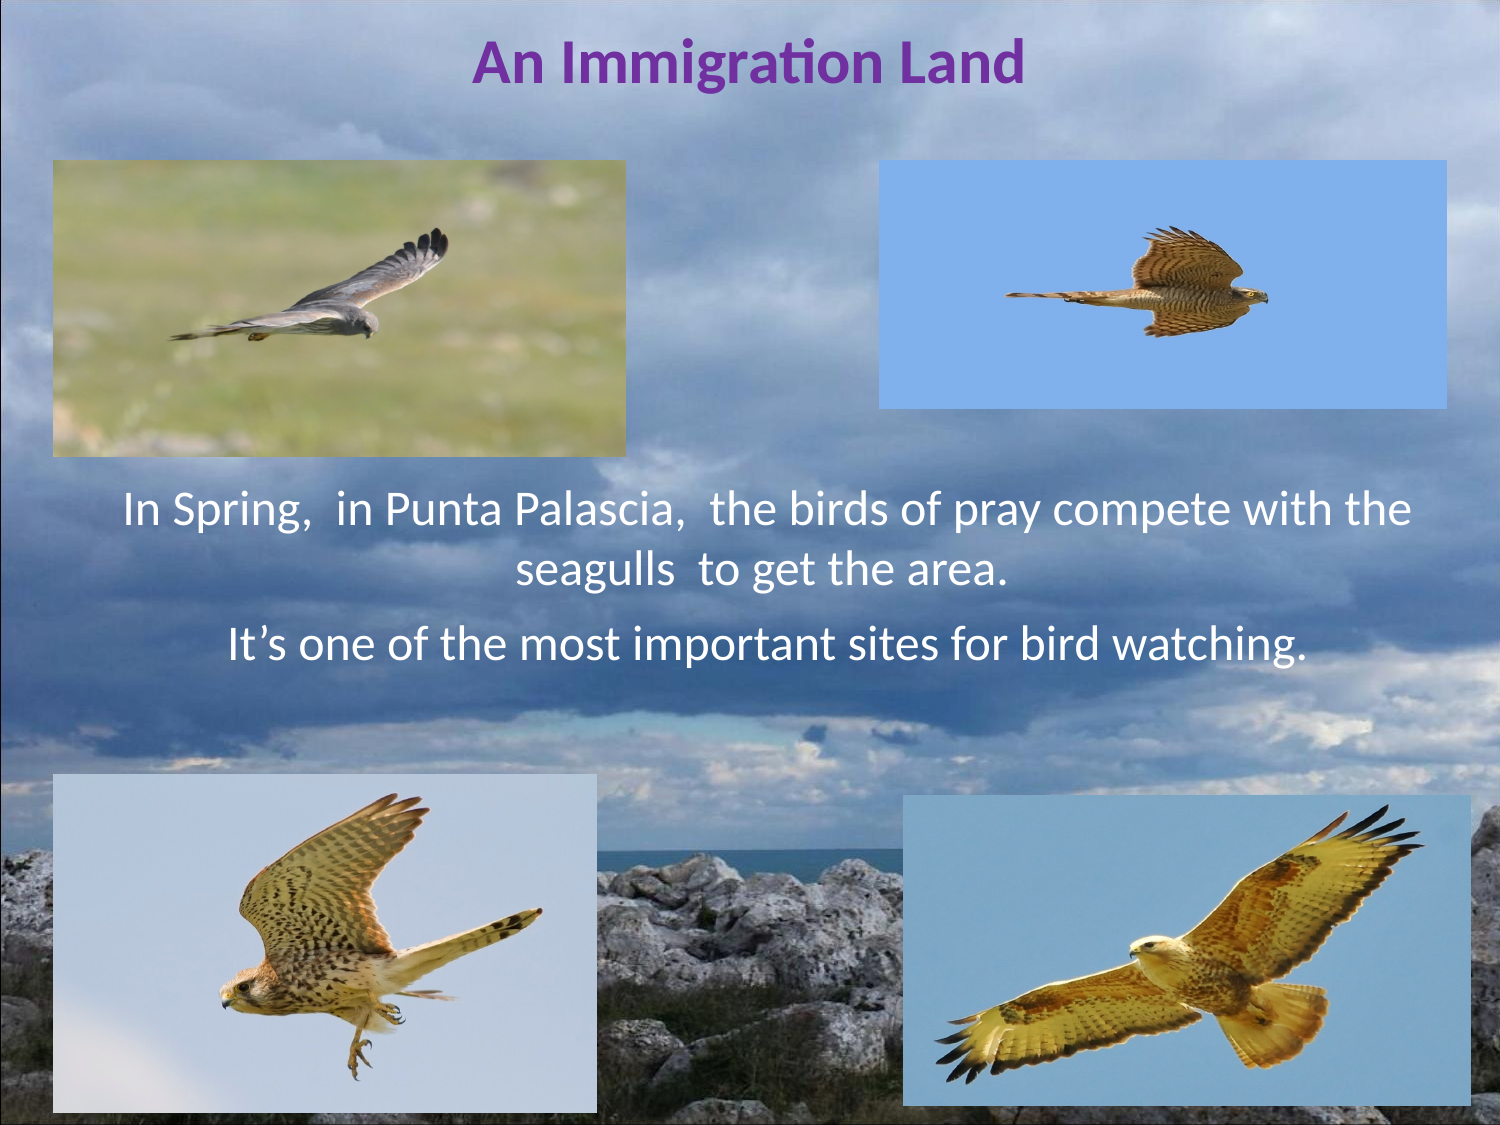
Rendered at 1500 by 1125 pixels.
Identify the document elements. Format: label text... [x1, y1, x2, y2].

picture [0, 0, 1500, 1125]
list In Spring, in Punta Palascia, the birds of pray compete with the seagulls to get the area. It’s one of the most important sites for bird watching. [35, 467, 1500, 752]
title An Immigration Land [112, 11, 1388, 138]
